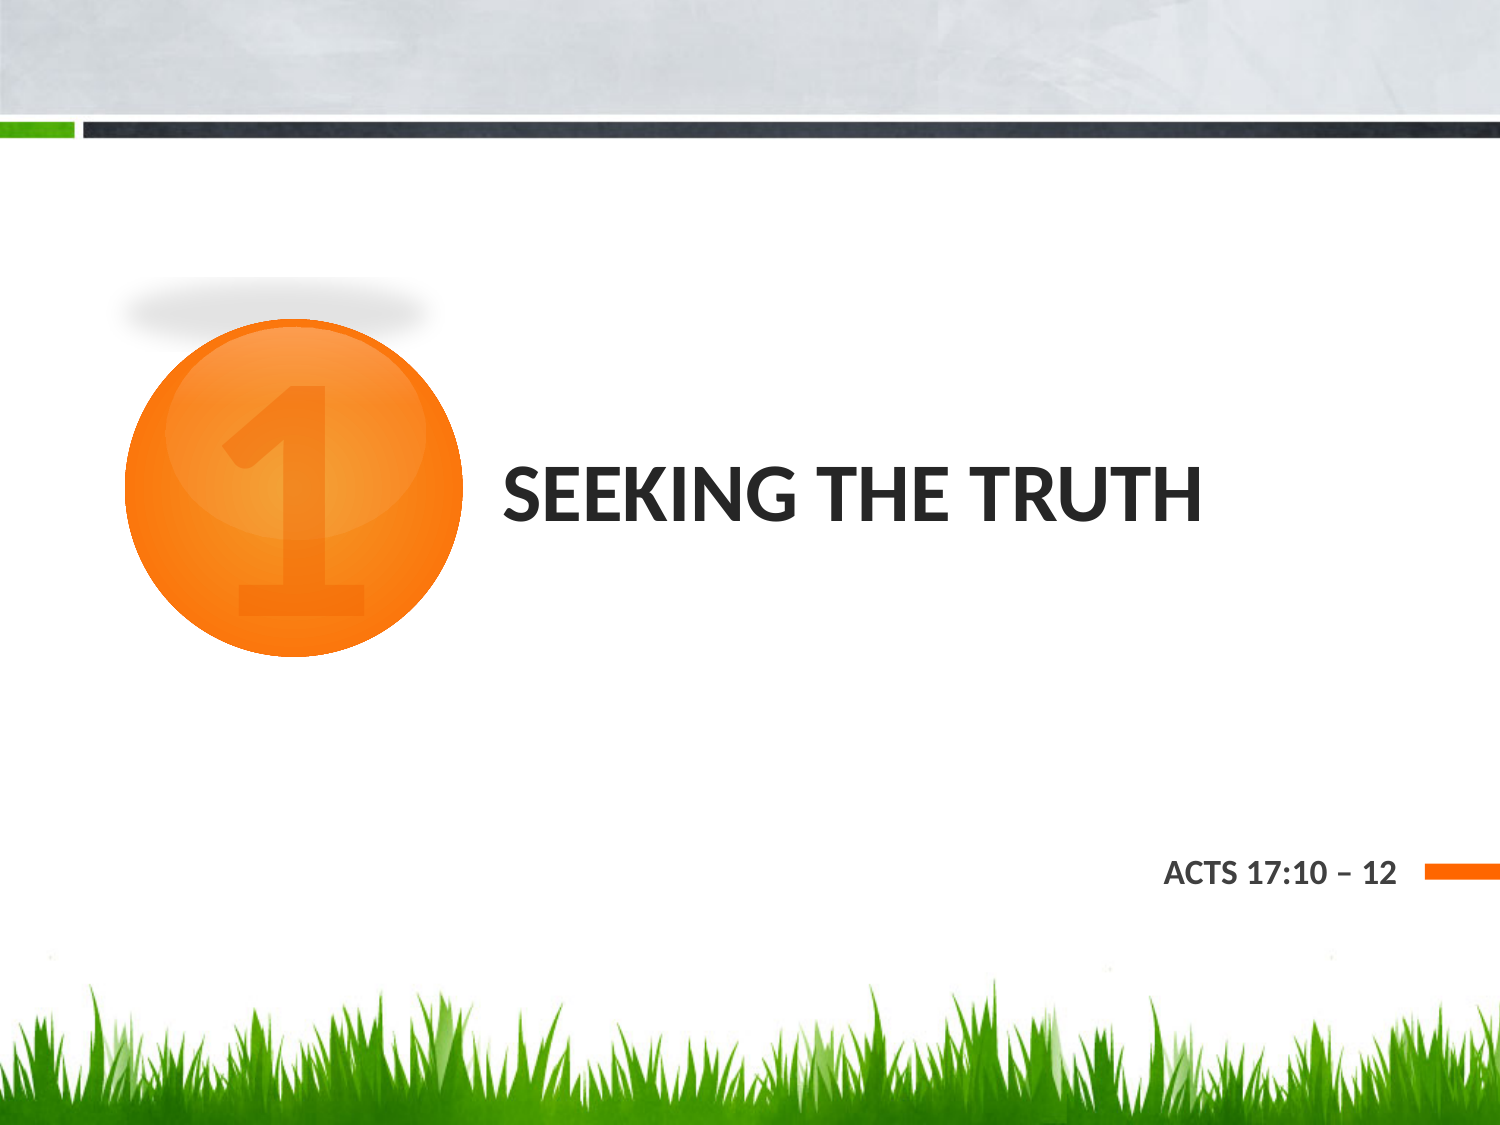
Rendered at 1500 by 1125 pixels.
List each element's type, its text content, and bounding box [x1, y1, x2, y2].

list ACTS 17:10 – 12 [62, 837, 1413, 900]
picture [0, 0, 1500, 1125]
text_box 1 [183, 255, 384, 696]
title SEEKING THE TRUTH [487, 326, 1450, 650]
